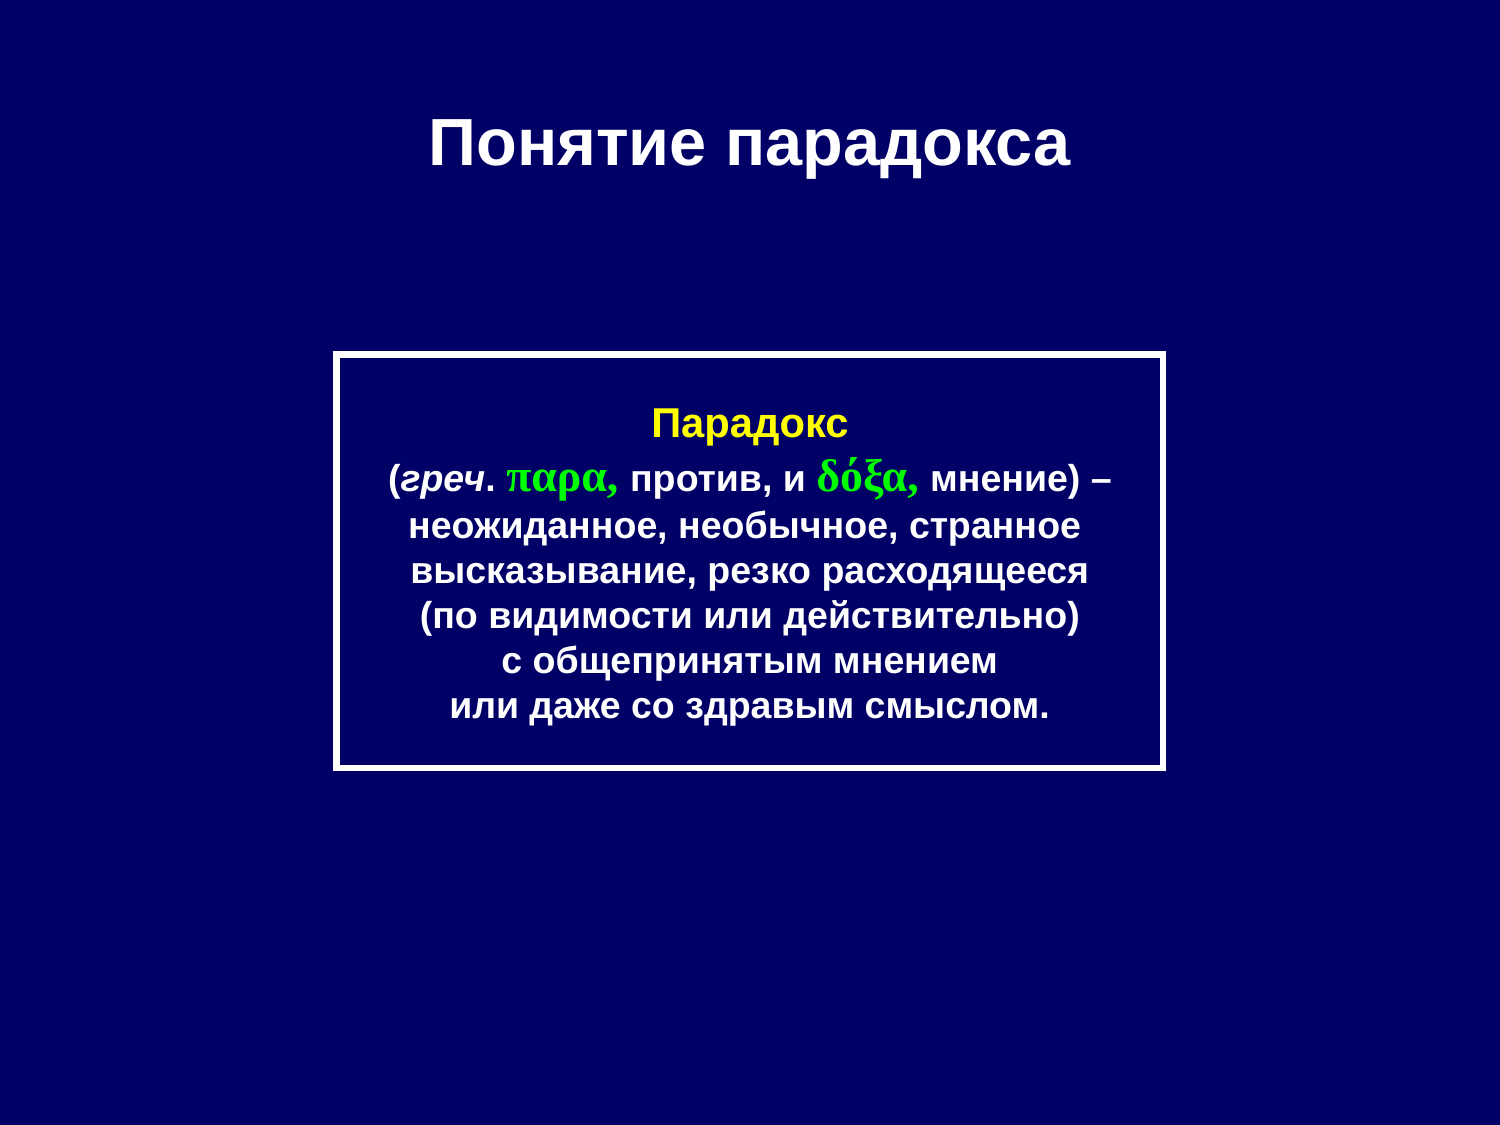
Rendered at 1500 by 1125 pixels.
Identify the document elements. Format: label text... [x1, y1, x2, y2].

text_box Парадокс (греч. παρα, против, и δόξα, мнение) – неожиданное, необычное, странное высказывание, резко расходящееся (по видимости или действительно) с общепринятым мнением или даже со здравым смыслом. [336, 354, 1164, 768]
title Понятие парадокса [74, 44, 1426, 233]
